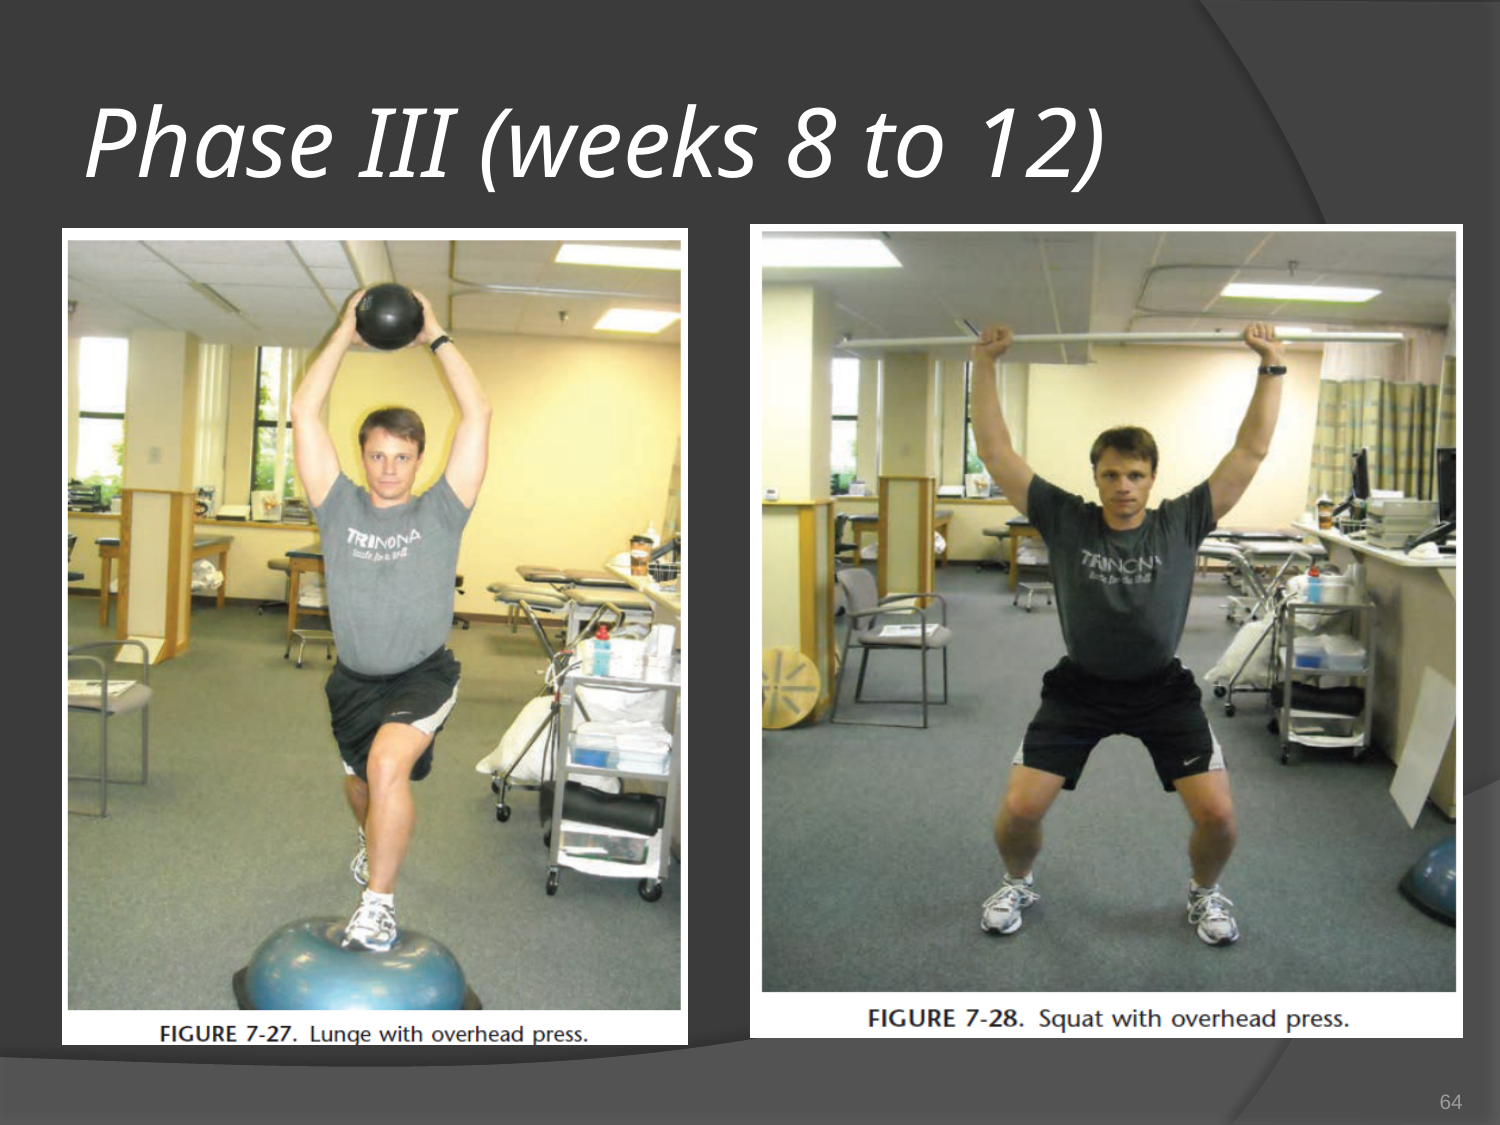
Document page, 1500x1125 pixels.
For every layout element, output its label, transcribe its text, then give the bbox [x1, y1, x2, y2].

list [62, 228, 688, 1045]
title Phase III (weeks 8 to 12) [75, 45, 1300, 233]
slide_number 64 [1337, 1053, 1463, 1114]
picture [749, 223, 1463, 1038]
